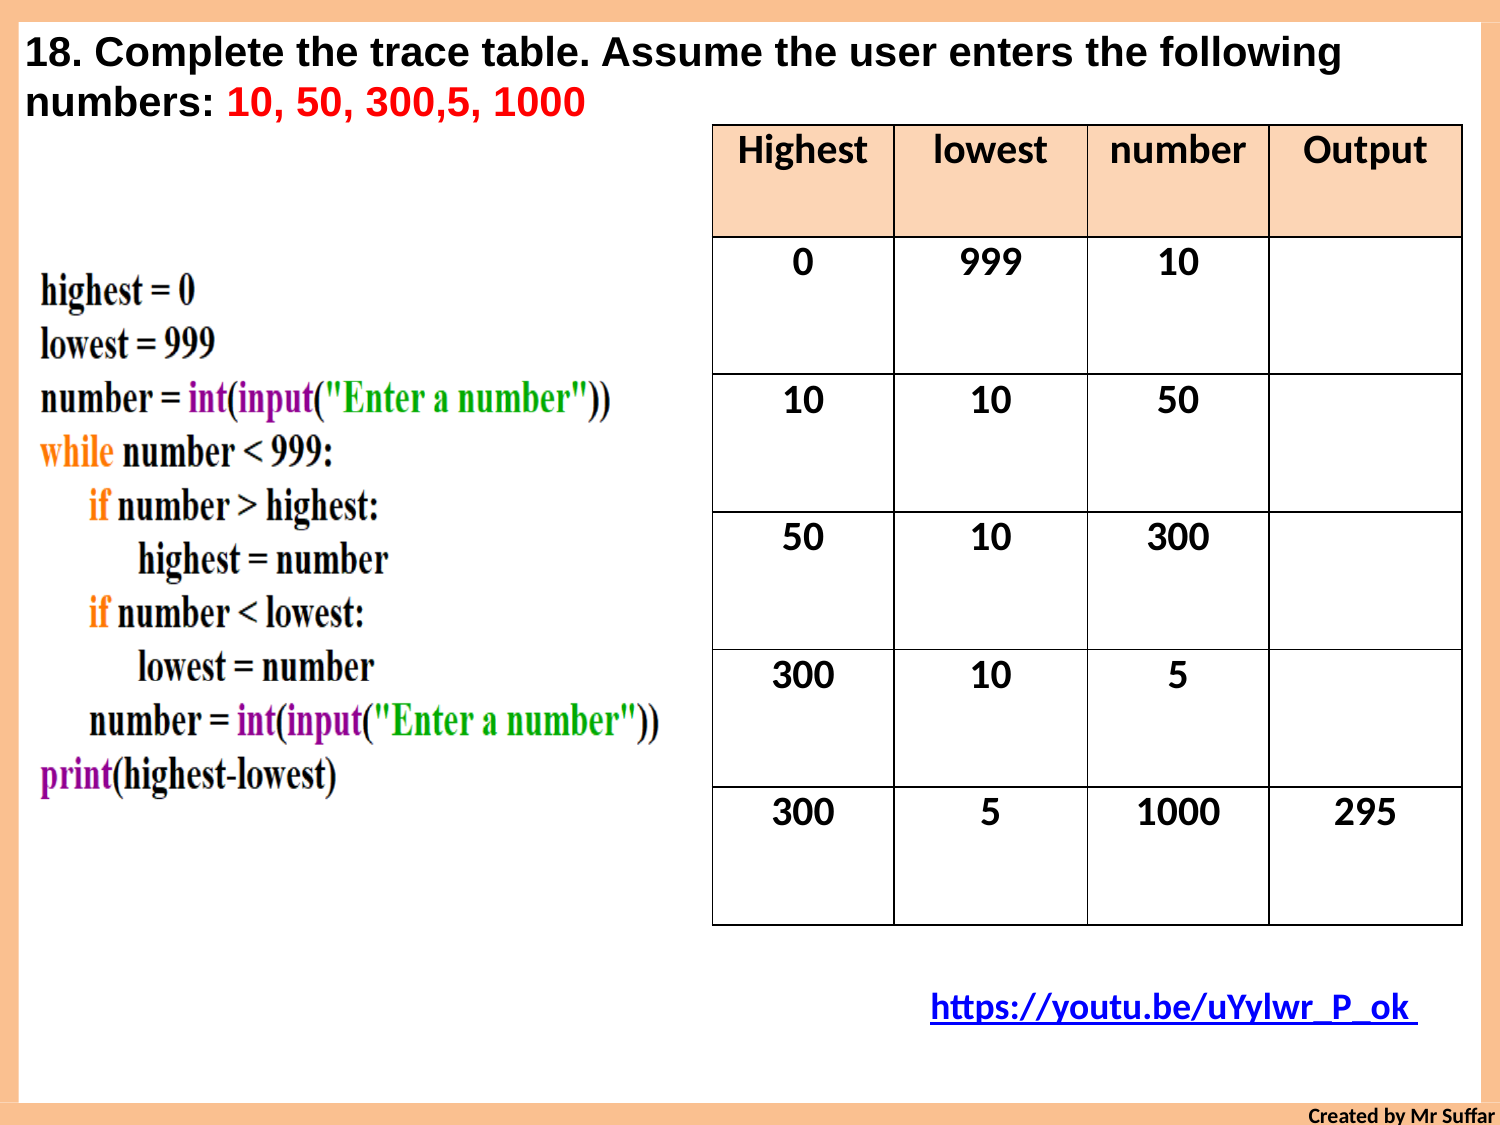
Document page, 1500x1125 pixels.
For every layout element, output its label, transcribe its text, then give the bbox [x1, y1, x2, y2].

table_header Output [1270, 126, 1461, 236]
table_cell 10 [895, 650, 1087, 786]
table_cell 10 [713, 375, 893, 511]
table_header lowest [895, 126, 1087, 236]
table_cell 50 [1088, 375, 1268, 511]
table_cell 999 [895, 238, 1087, 373]
text_box https://youtu.be/uYylwr_P_ok [915, 974, 1433, 1035]
table_cell 0 [713, 238, 893, 373]
list 18. Complete the trace table. Assume the user enters the following numbers: 10, 50, 300,5, 1000 [24, 24, 1488, 1100]
table_cell 300 [713, 788, 893, 924]
table_cell 10 [895, 513, 1087, 649]
table_cell 5 [895, 788, 1087, 924]
table_cell [1270, 375, 1461, 511]
table_cell 50 [713, 513, 893, 649]
table_header number [1088, 126, 1268, 236]
picture [37, 262, 663, 801]
table_header Highest [713, 126, 893, 236]
table_cell 10 [895, 375, 1087, 511]
table_cell 300 [1088, 513, 1268, 649]
table_cell [1270, 650, 1461, 786]
table_cell 10 [1088, 238, 1268, 373]
table_cell 1000 [1088, 788, 1268, 924]
table_cell [1270, 513, 1461, 649]
table_cell 295 [1270, 788, 1461, 924]
table_cell 300 [713, 650, 893, 786]
table_cell 5 [1088, 650, 1268, 786]
table_cell [1270, 238, 1461, 373]
